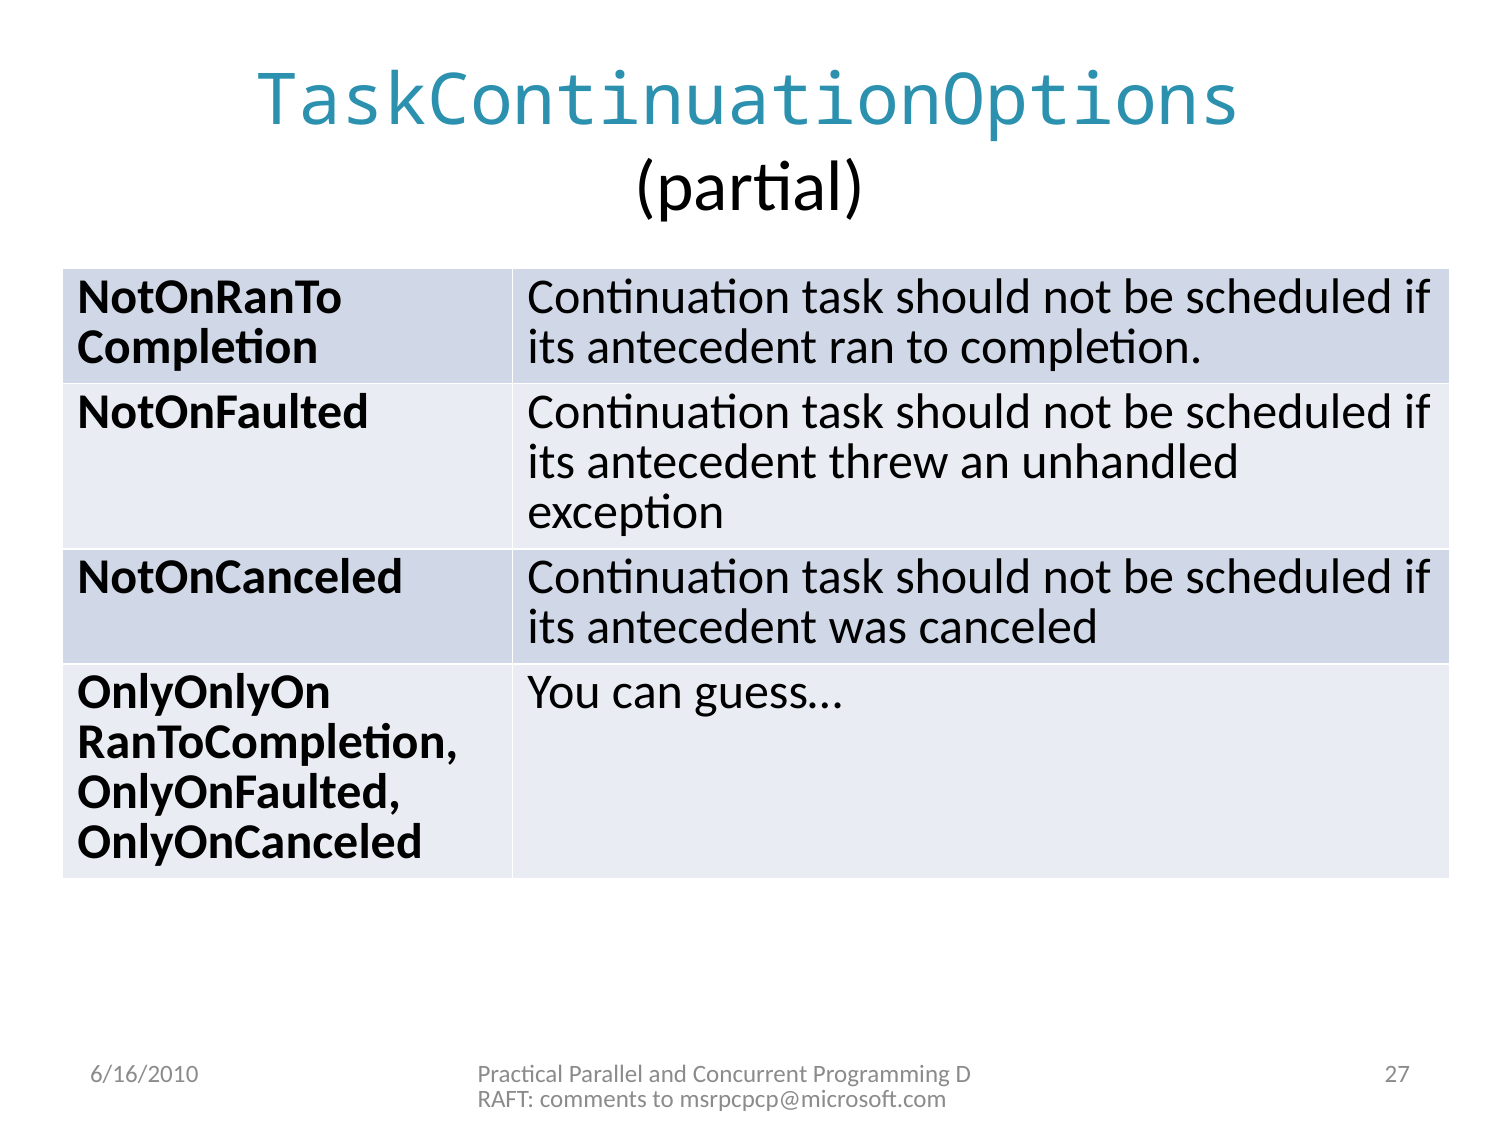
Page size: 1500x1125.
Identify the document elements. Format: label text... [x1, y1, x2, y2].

table_cell OnlyOnlyOn RanToCompletion, OnlyOnFaulted, OnlyOnCanceled [63, 665, 512, 878]
table_header Continuation task should not be scheduled if its antecedent ran to completion. [513, 269, 1449, 383]
slide_number 27 [1074, 1042, 1425, 1103]
table_cell You can guess… [513, 665, 1449, 878]
table_cell NotOnCanceled [63, 550, 512, 663]
table_cell Continuation task should not be scheduled if its antecedent was canceled [513, 550, 1449, 663]
table_cell Continuation task should not be scheduled if its antecedent threw an unhandled exception [513, 384, 1449, 548]
footer Practical Parallel and Concurrent Programming DRAFT: comments to msrpcpcp@microsoft.com [462, 1042, 988, 1103]
table_cell NotOnFaulted [63, 384, 512, 548]
title TaskContinuationOptions (partial) [75, 45, 1425, 233]
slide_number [75, 1042, 425, 1103]
table_header NotOnRanTo Completion [63, 269, 512, 383]
